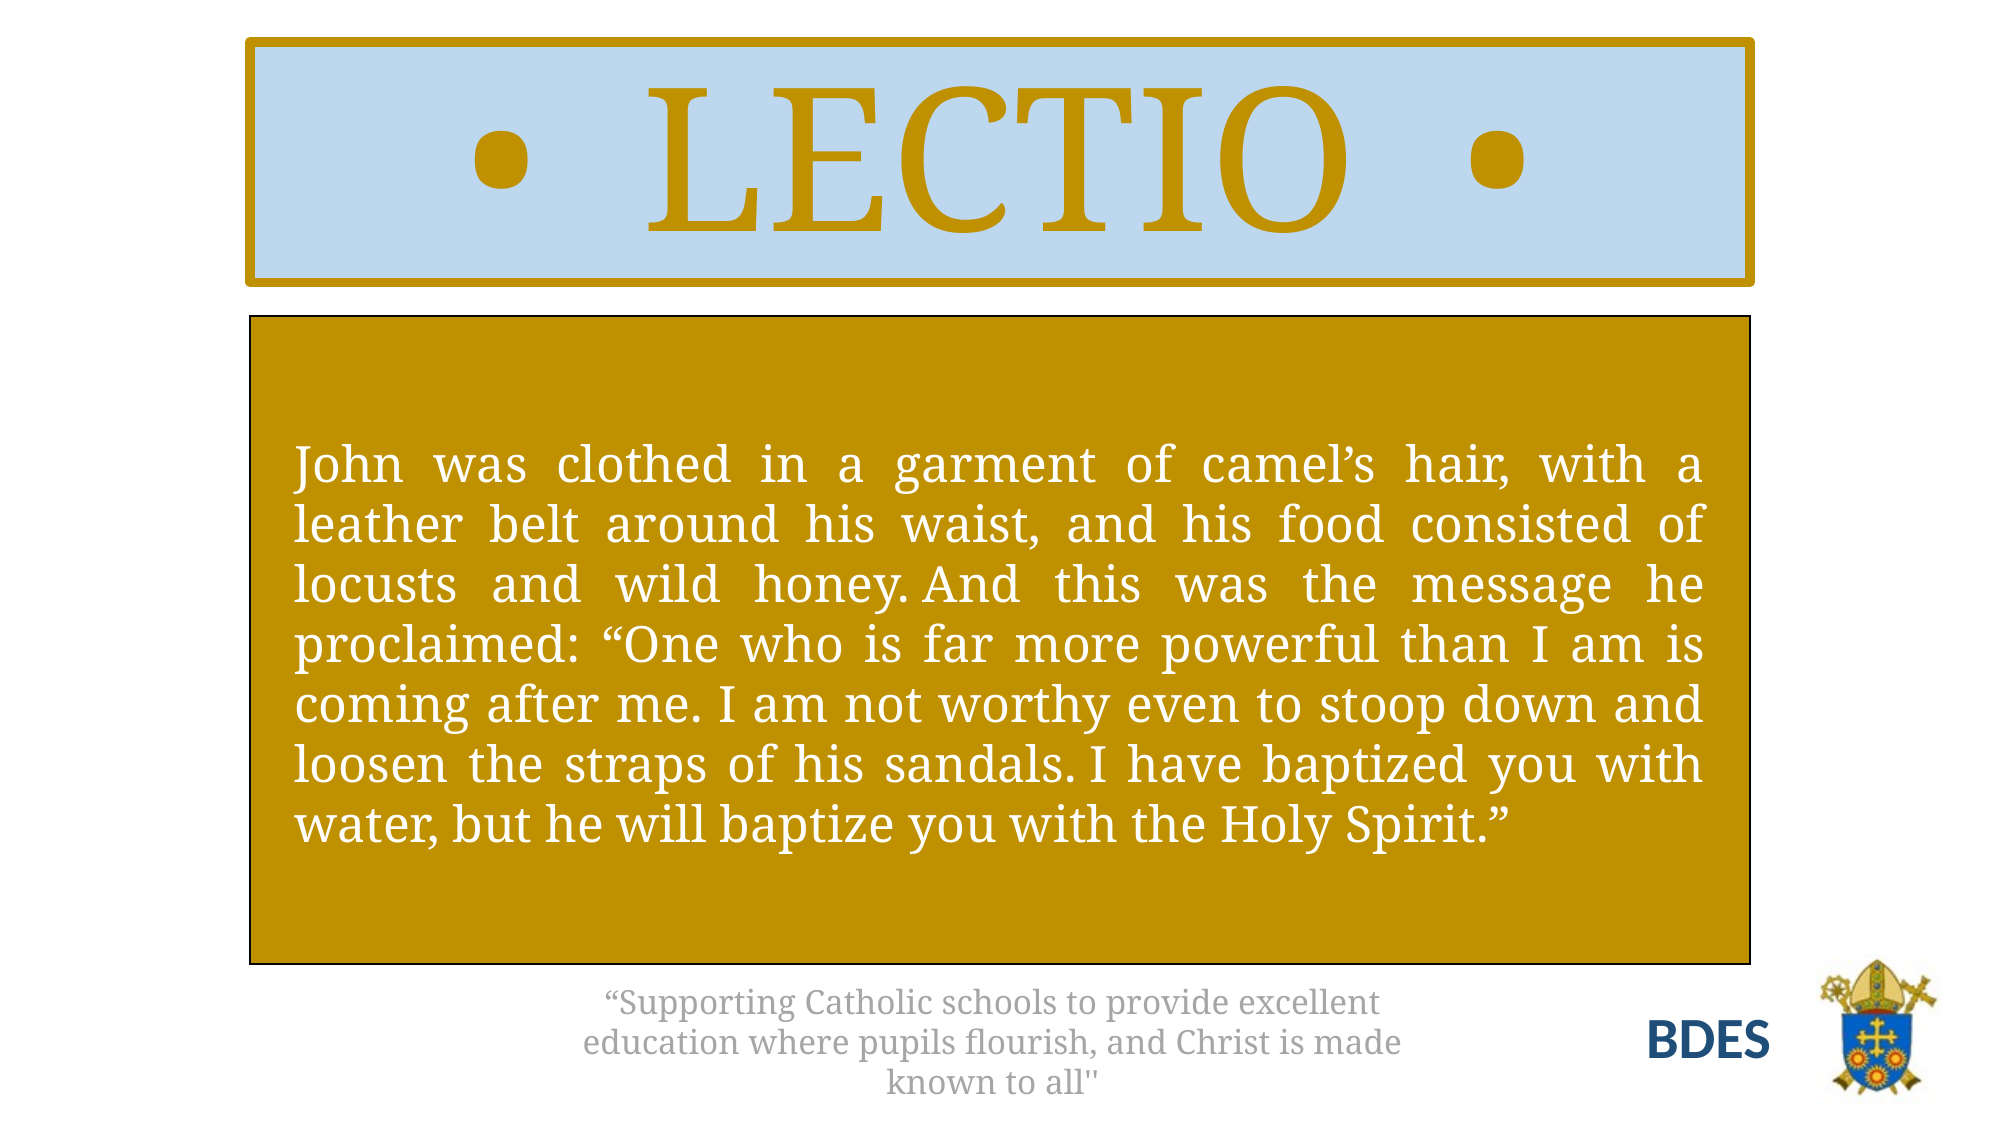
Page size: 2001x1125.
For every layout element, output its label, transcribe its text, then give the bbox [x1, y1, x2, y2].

text_box BDES [1631, 992, 1815, 1078]
picture [1815, 954, 1943, 1105]
text_box • LECTIO • [249, 41, 1750, 283]
footer “Supporting Catholic schools to provide excellent education where pupils flourish, and Christ is made known to all'' [544, 980, 1442, 1106]
text_box John was clothed in a garment of camel’s hair, with a leather belt around his waist, and his food consisted of locusts and wild honey. And this was the message he proclaimed: “One who is far more powerful than I am is coming after me. I am not worthy even to stoop down and loosen the straps of his sandals. I have baptized you with water, but he will baptize you with the Holy Spirit.” [279, 425, 1721, 980]
text_box [249, 315, 1751, 965]
